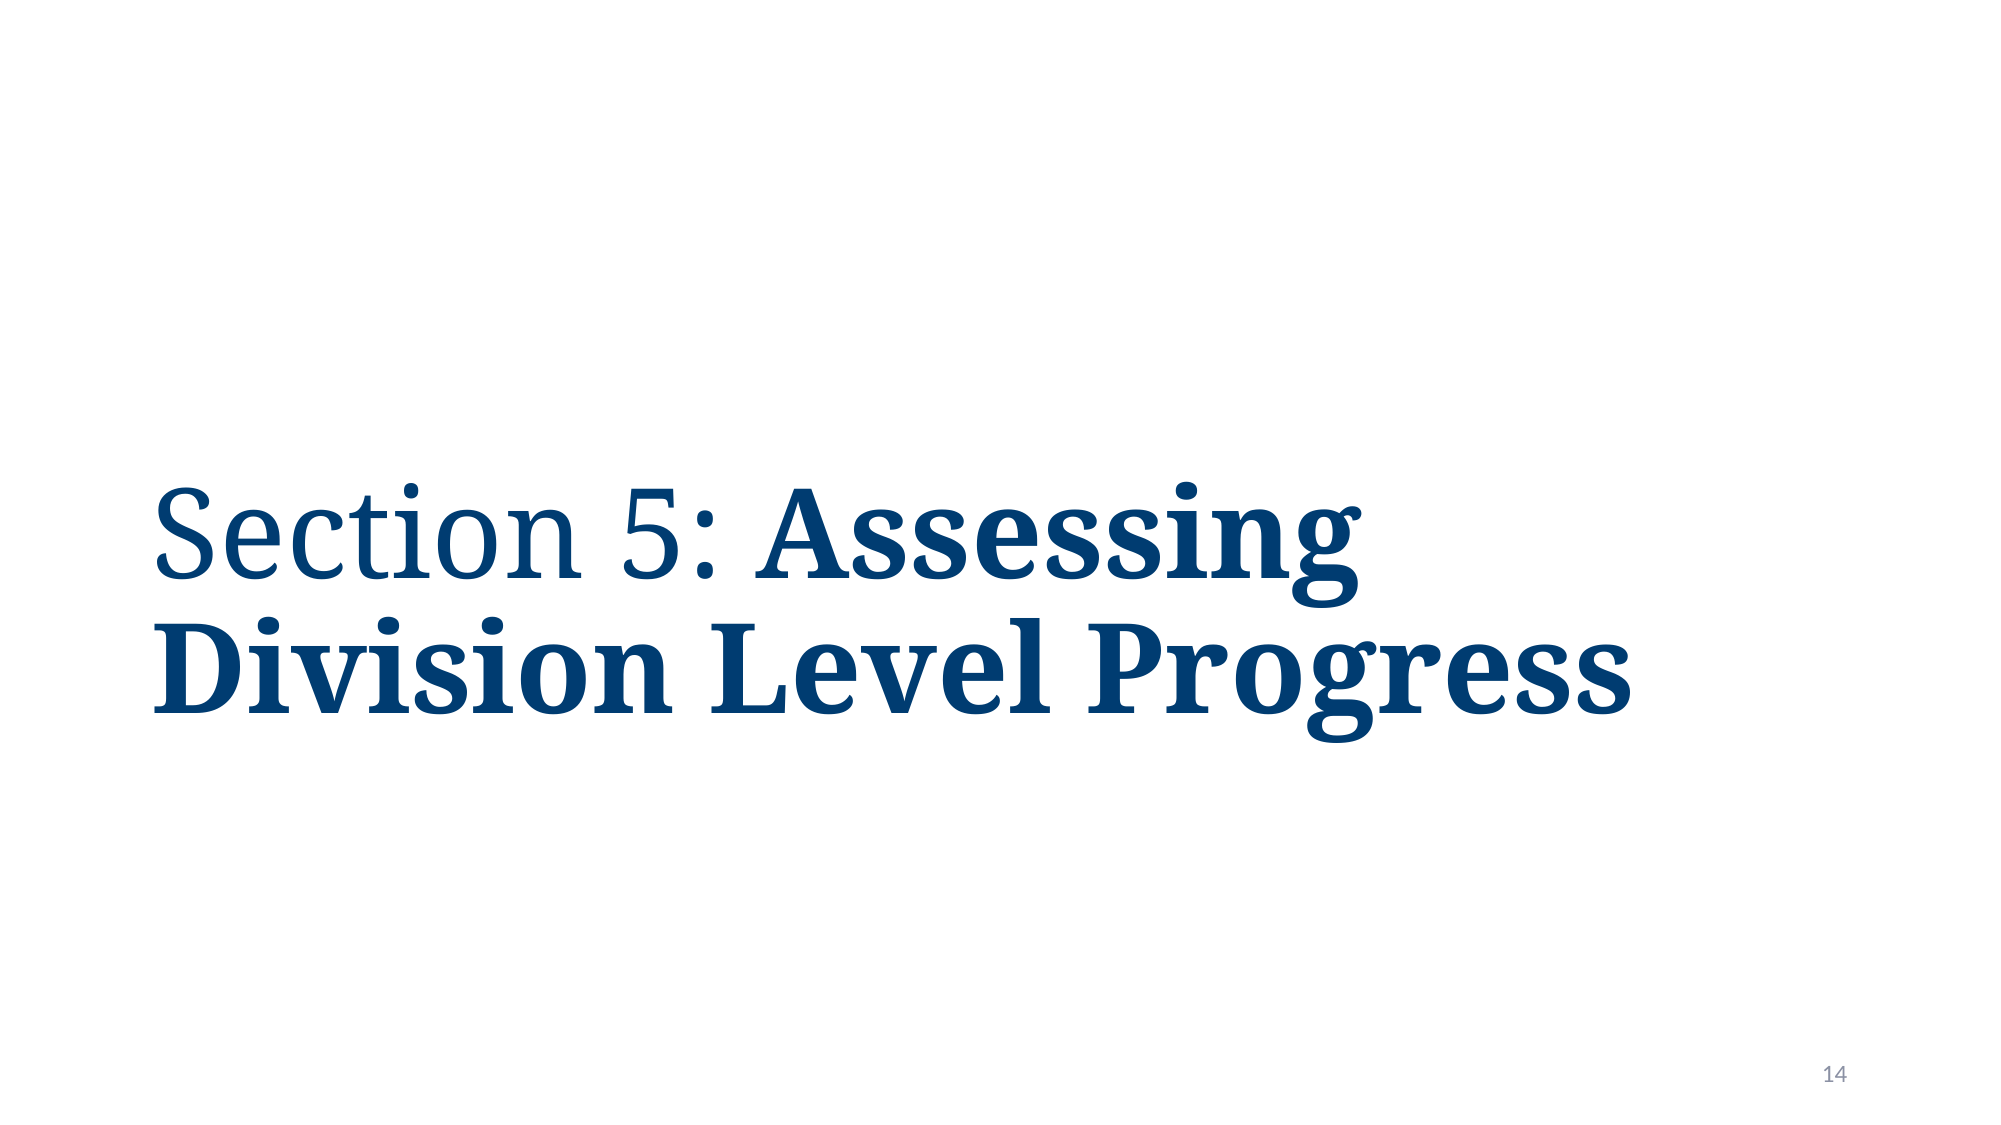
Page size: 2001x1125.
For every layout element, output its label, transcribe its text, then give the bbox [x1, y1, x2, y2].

slide_number 14 [1412, 1042, 1863, 1103]
title Section 5: Assessing Division Level Progress [136, 280, 1862, 749]
